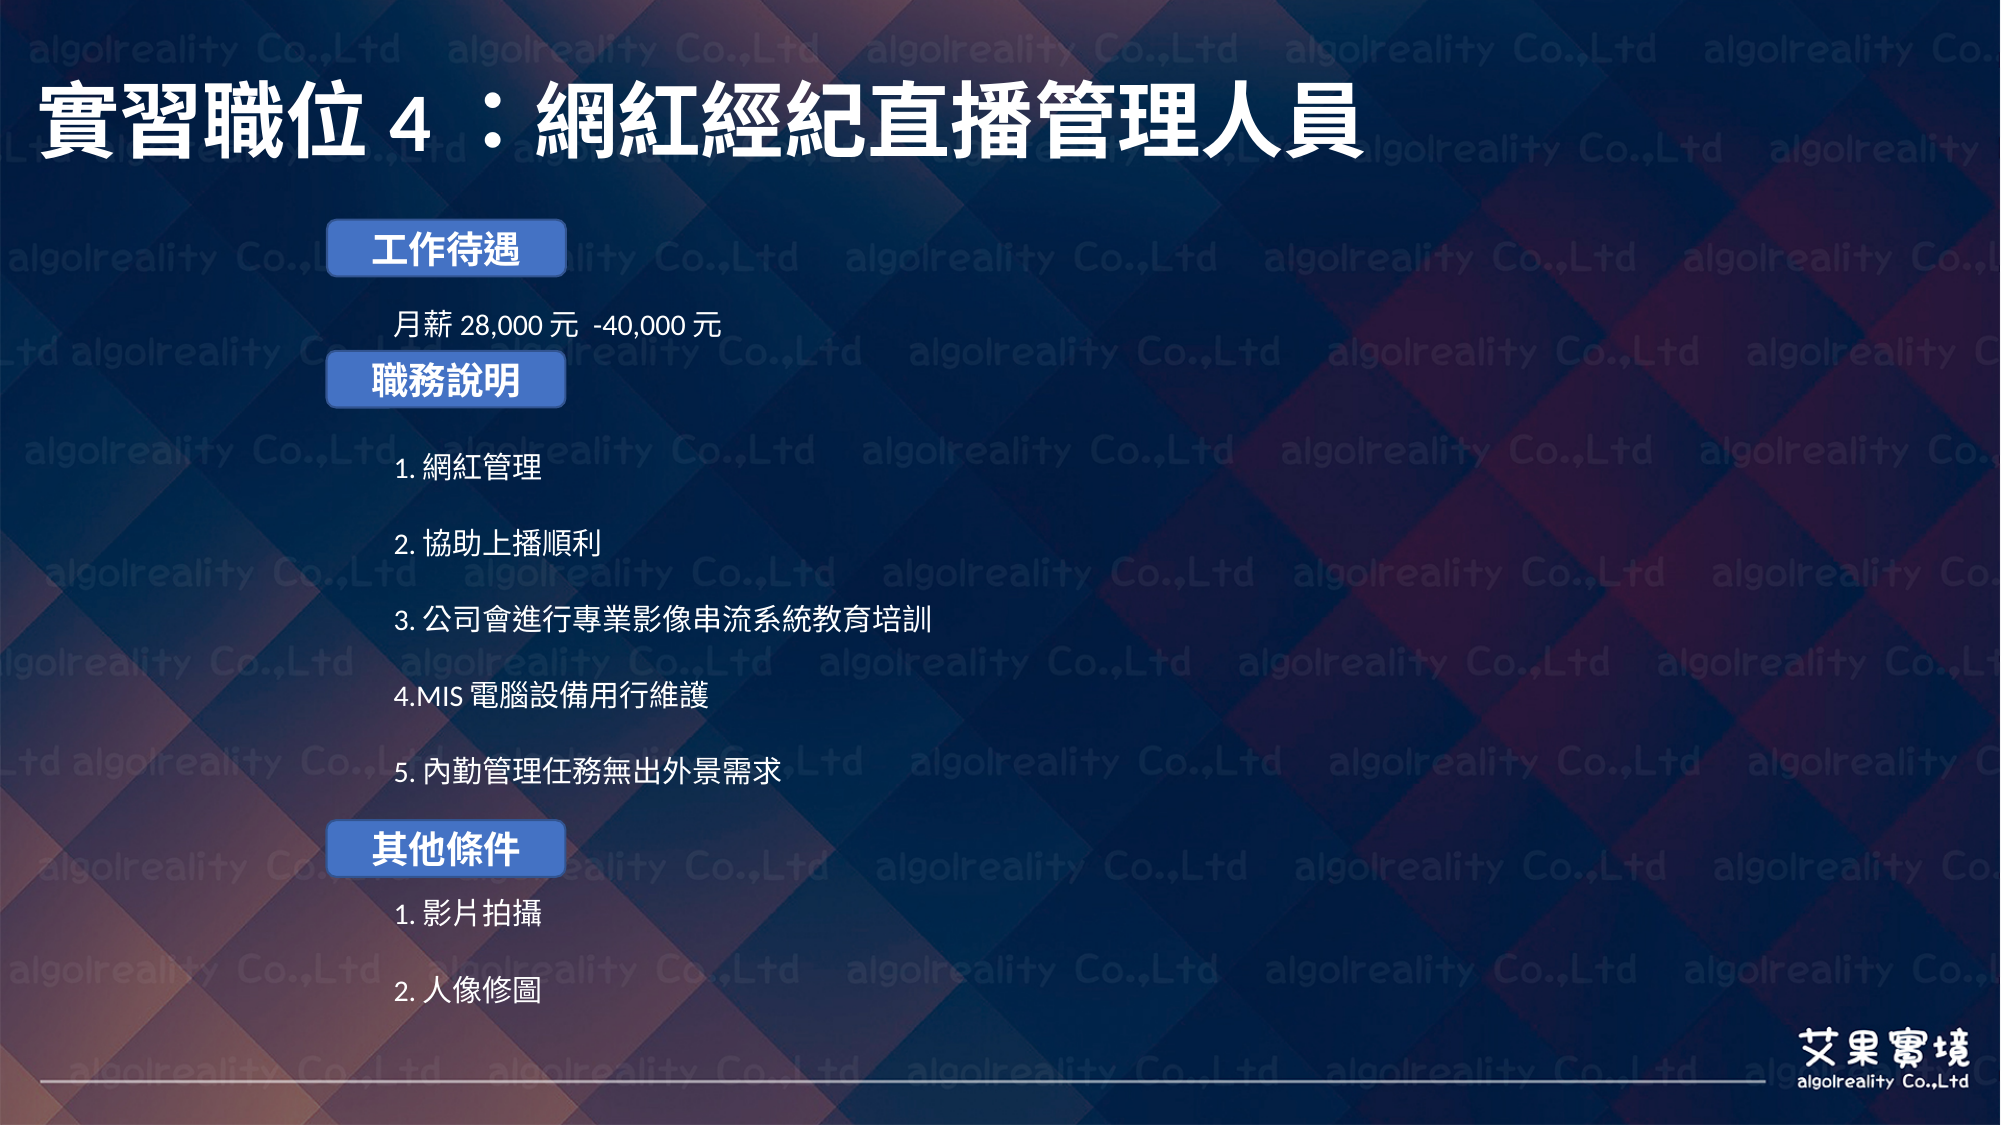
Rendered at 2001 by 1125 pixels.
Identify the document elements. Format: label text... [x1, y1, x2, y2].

title 實習職位4：網紅經紀直播管理人員 [0, 16, 1565, 234]
picture [0, 0, 2001, 1125]
text_box 職務說明 [325, 349, 567, 409]
text_box 工作待遇 [325, 218, 567, 278]
text_box 其他條件 [325, 819, 567, 878]
list 月薪28,000元 -40,000元 1.網紅管理 2.協助上播順利 3.公司會進行專業影像串流系統教育培訓 4.MIS電腦設備用行維護 5.內勤管理任務無出外景需求 1.影片拍攝 2.人像修圖 [378, 276, 1845, 1023]
